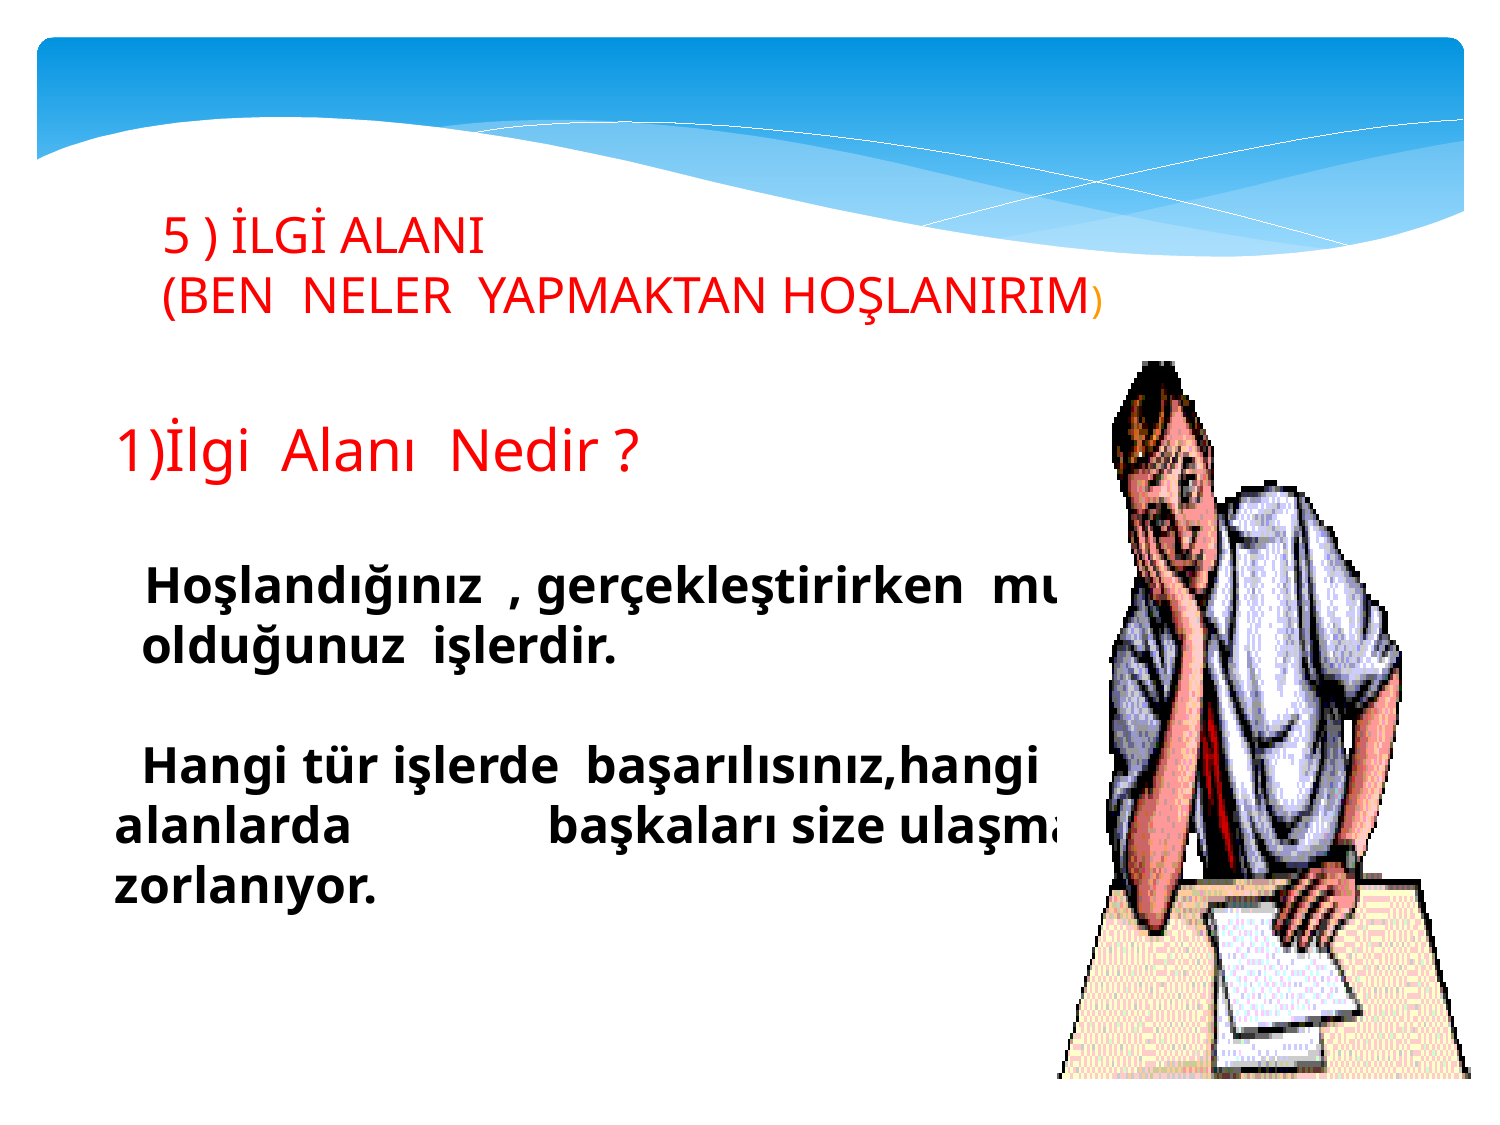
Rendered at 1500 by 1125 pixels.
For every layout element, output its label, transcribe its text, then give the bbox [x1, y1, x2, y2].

picture [1056, 361, 1471, 1079]
text_box 1)İlgi Alanı Nedir ? Hoşlandığınız , gerçekleştirirken mutlu olduğunuz işlerdir. Hangi tür işlerde başarılısınız,hangi alanlarda başkaları size ulaşmakta zorlanıyor. [100, 405, 1051, 921]
text_box 5 ) İLGİ ALANI (BEN NELER YAPMAKTAN HOŞLANIRIM) [147, 196, 1125, 376]
